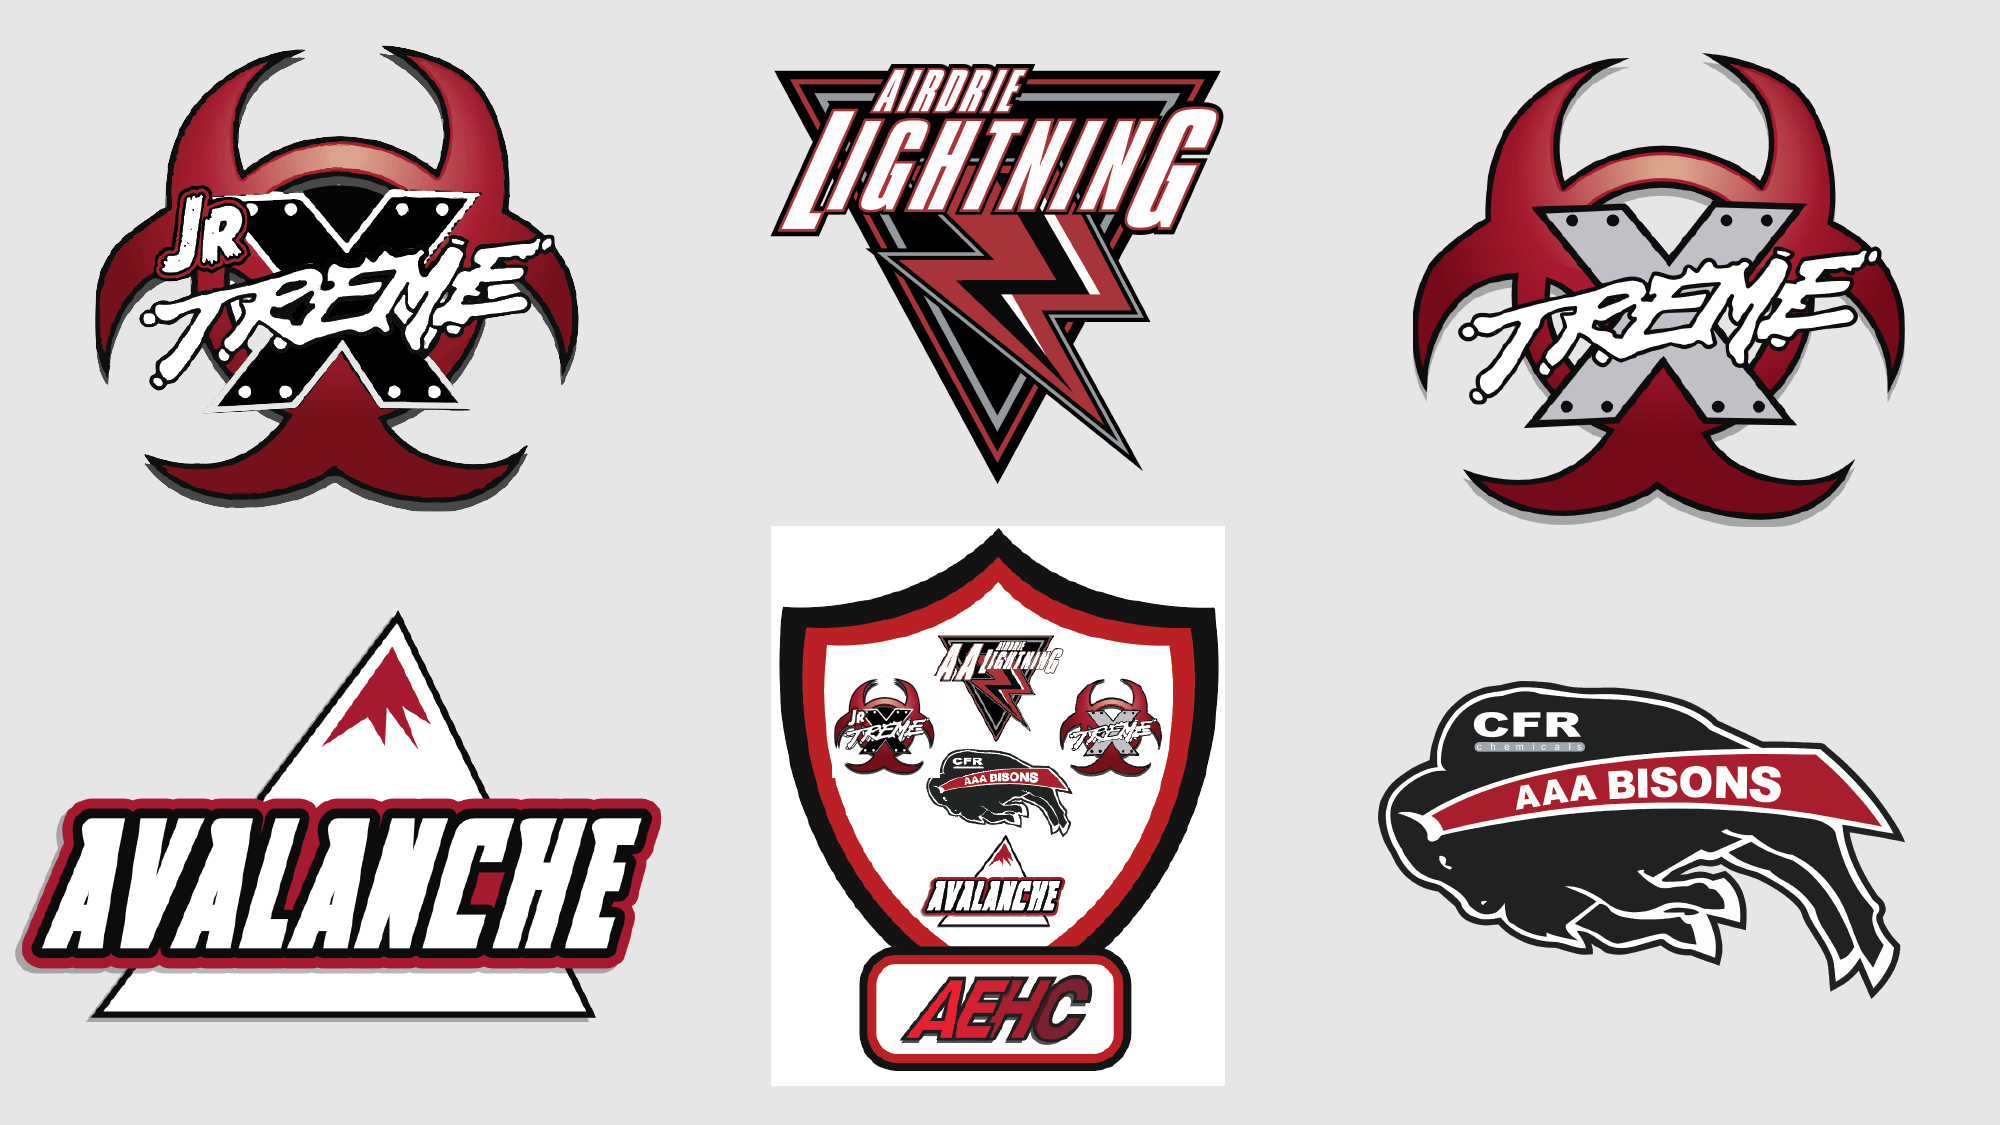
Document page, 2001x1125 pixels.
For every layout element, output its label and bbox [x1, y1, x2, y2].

picture [752, 54, 1244, 501]
picture [827, 671, 941, 780]
picture [15, 610, 662, 1023]
picture [1412, 53, 1905, 527]
picture [1378, 681, 1905, 999]
picture [64, 11, 612, 536]
text_box [771, 526, 1225, 1086]
